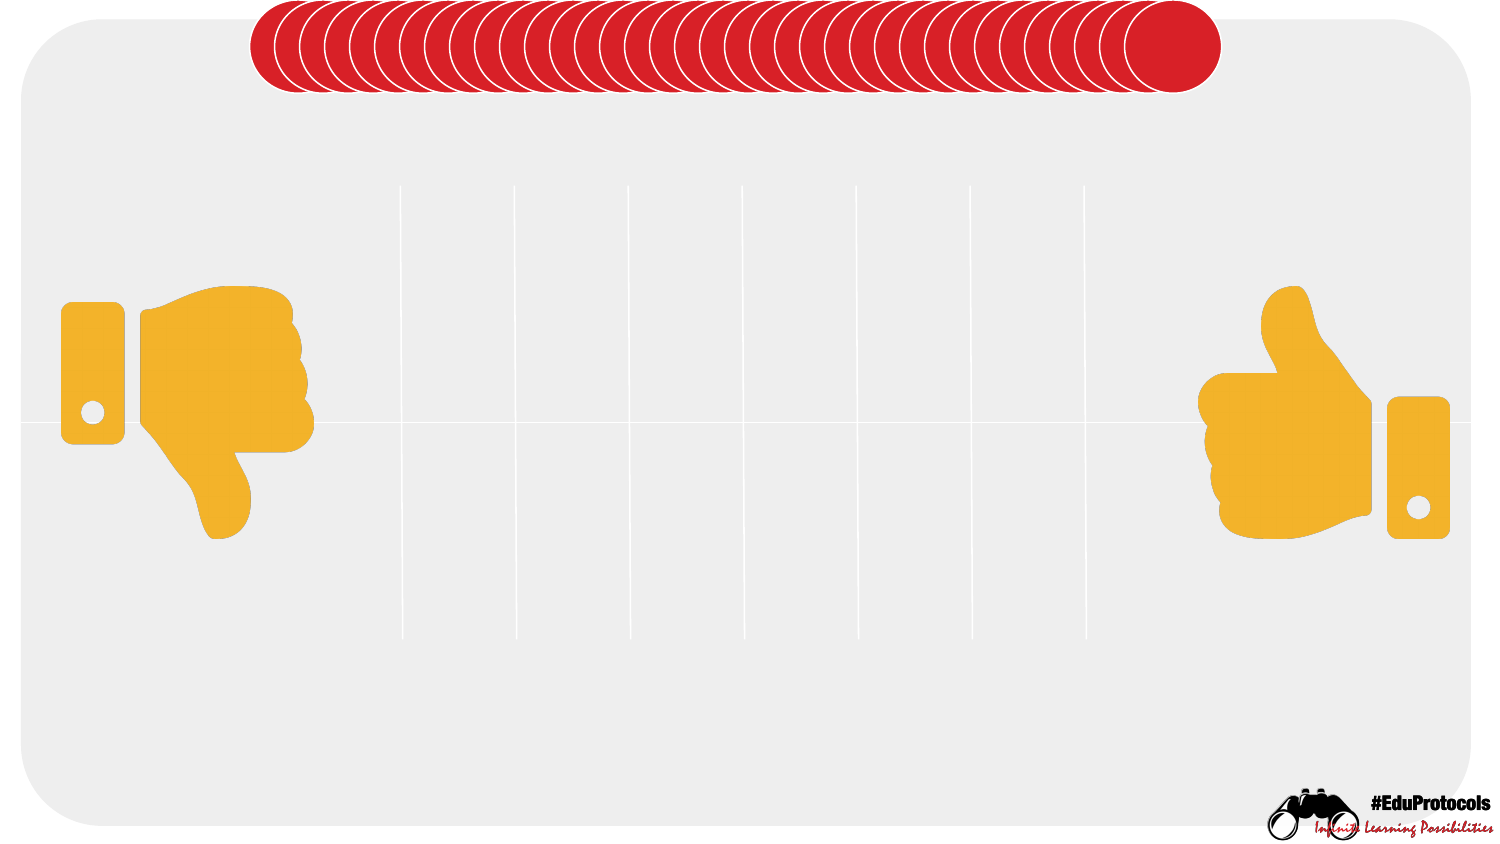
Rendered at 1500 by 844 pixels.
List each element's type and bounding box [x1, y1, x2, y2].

text_box [599, 0, 660, 94]
text_box [1124, 0, 1222, 94]
text_box [374, 0, 435, 94]
text_box [574, 0, 635, 94]
text_box [774, 0, 835, 94]
text_box [399, 0, 460, 94]
text_box [974, 0, 1035, 94]
text_box [999, 0, 1060, 94]
text_box [699, 0, 760, 94]
text_box [749, 0, 810, 94]
text_box [874, 0, 935, 94]
text_box [324, 0, 385, 94]
text_box [949, 0, 1010, 94]
text_box [824, 0, 885, 94]
text_box [1049, 0, 1110, 94]
text_box [299, 0, 360, 94]
text_box [474, 0, 535, 94]
text_box [499, 0, 560, 94]
picture [1260, 783, 1500, 844]
text_box [649, 0, 710, 94]
text_box [899, 0, 960, 94]
text_box [849, 0, 910, 94]
text_box [624, 0, 685, 94]
text_box [249, 0, 310, 94]
text_box [674, 0, 735, 94]
text_box [349, 0, 410, 94]
text_box [924, 0, 985, 94]
text_box [274, 0, 335, 94]
text_box [549, 0, 610, 94]
text_box [524, 0, 585, 94]
text_box [799, 0, 860, 94]
text_box [1024, 0, 1085, 94]
text_box [1074, 0, 1135, 94]
text_box [424, 0, 485, 94]
picture [61, 286, 314, 539]
text_box [1099, 0, 1160, 94]
picture [1198, 286, 1450, 539]
text_box [724, 0, 785, 94]
text_box [449, 0, 510, 94]
